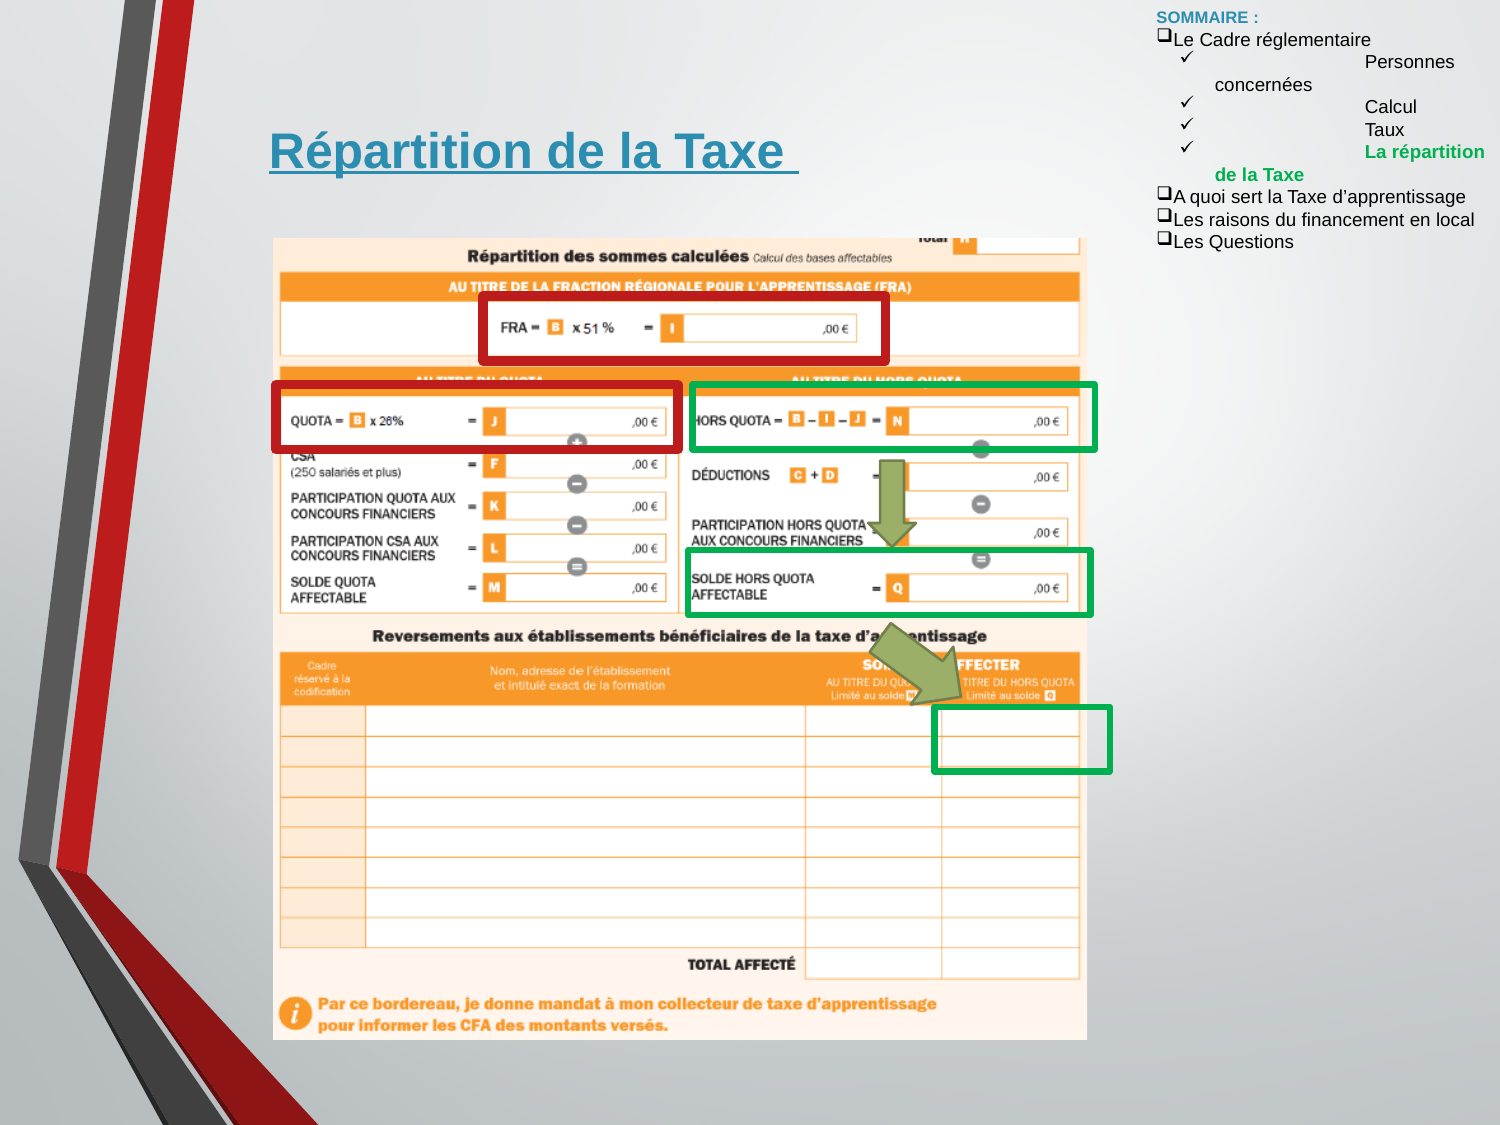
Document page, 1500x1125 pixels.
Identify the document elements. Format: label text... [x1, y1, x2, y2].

text_box Répartition de la Taxe [254, 111, 814, 186]
text_box SOMMAIRE : Le Cadre réglementaire Personnes concernées Calcul Taux La répartition de la Taxe A quoi sert la Taxe d’apprentissage Les raisons du financement en local Les Questions [1141, 0, 1500, 260]
text_box [1088, 705, 1111, 773]
picture [272, 238, 1088, 1040]
text_box [1088, 549, 1092, 616]
text_box [1088, 383, 1096, 451]
